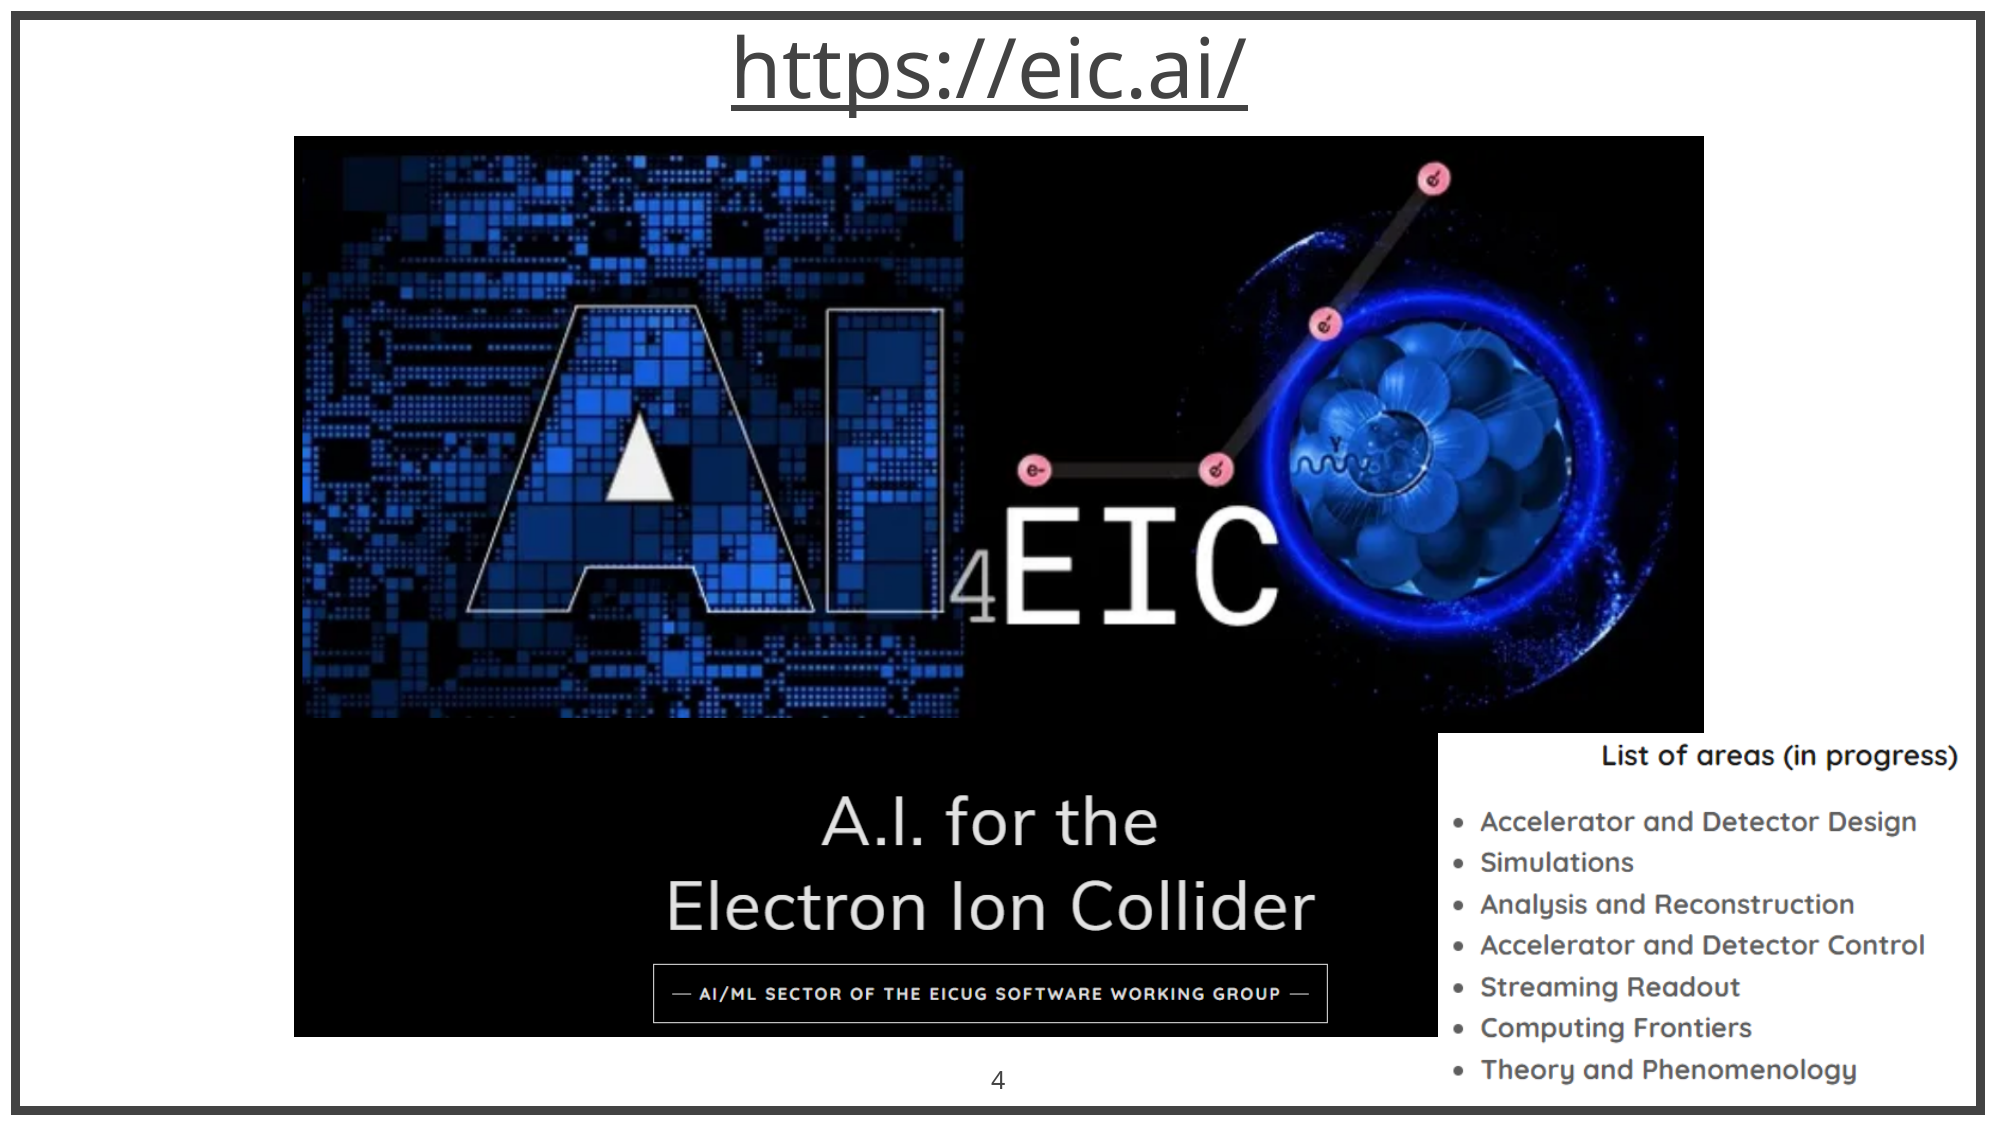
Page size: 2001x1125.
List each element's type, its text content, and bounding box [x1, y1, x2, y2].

picture [294, 136, 1976, 1106]
title https://eic.ai/ [0, 0, 2000, 137]
